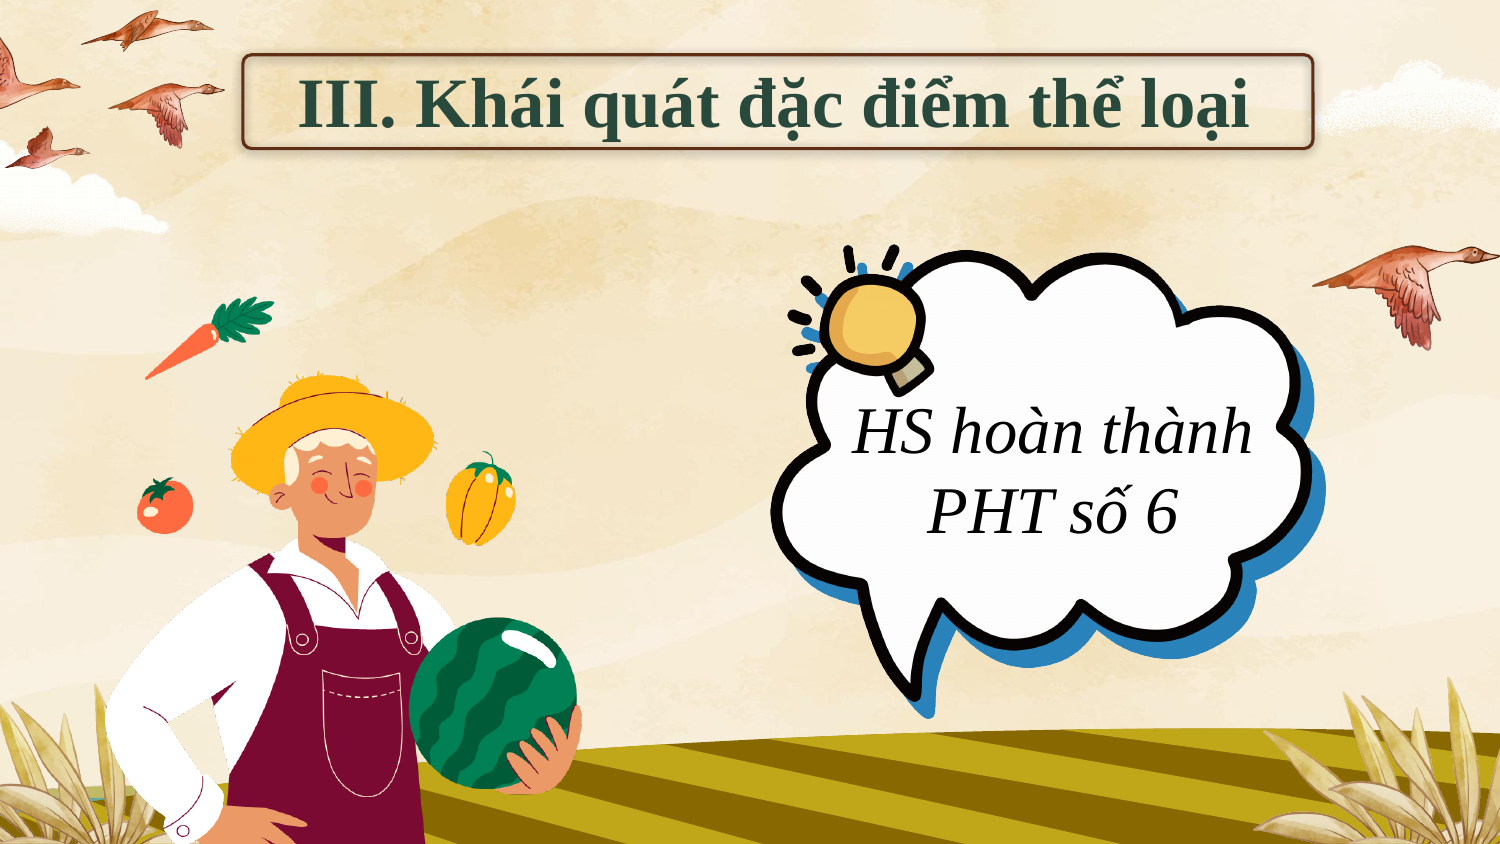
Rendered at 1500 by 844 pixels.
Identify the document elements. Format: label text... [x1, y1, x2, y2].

text_box [242, 54, 1313, 149]
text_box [587, 728, 1206, 844]
picture [0, 0, 1500, 844]
title III. Khái quát đặc điểm thể loại [142, 41, 1407, 136]
